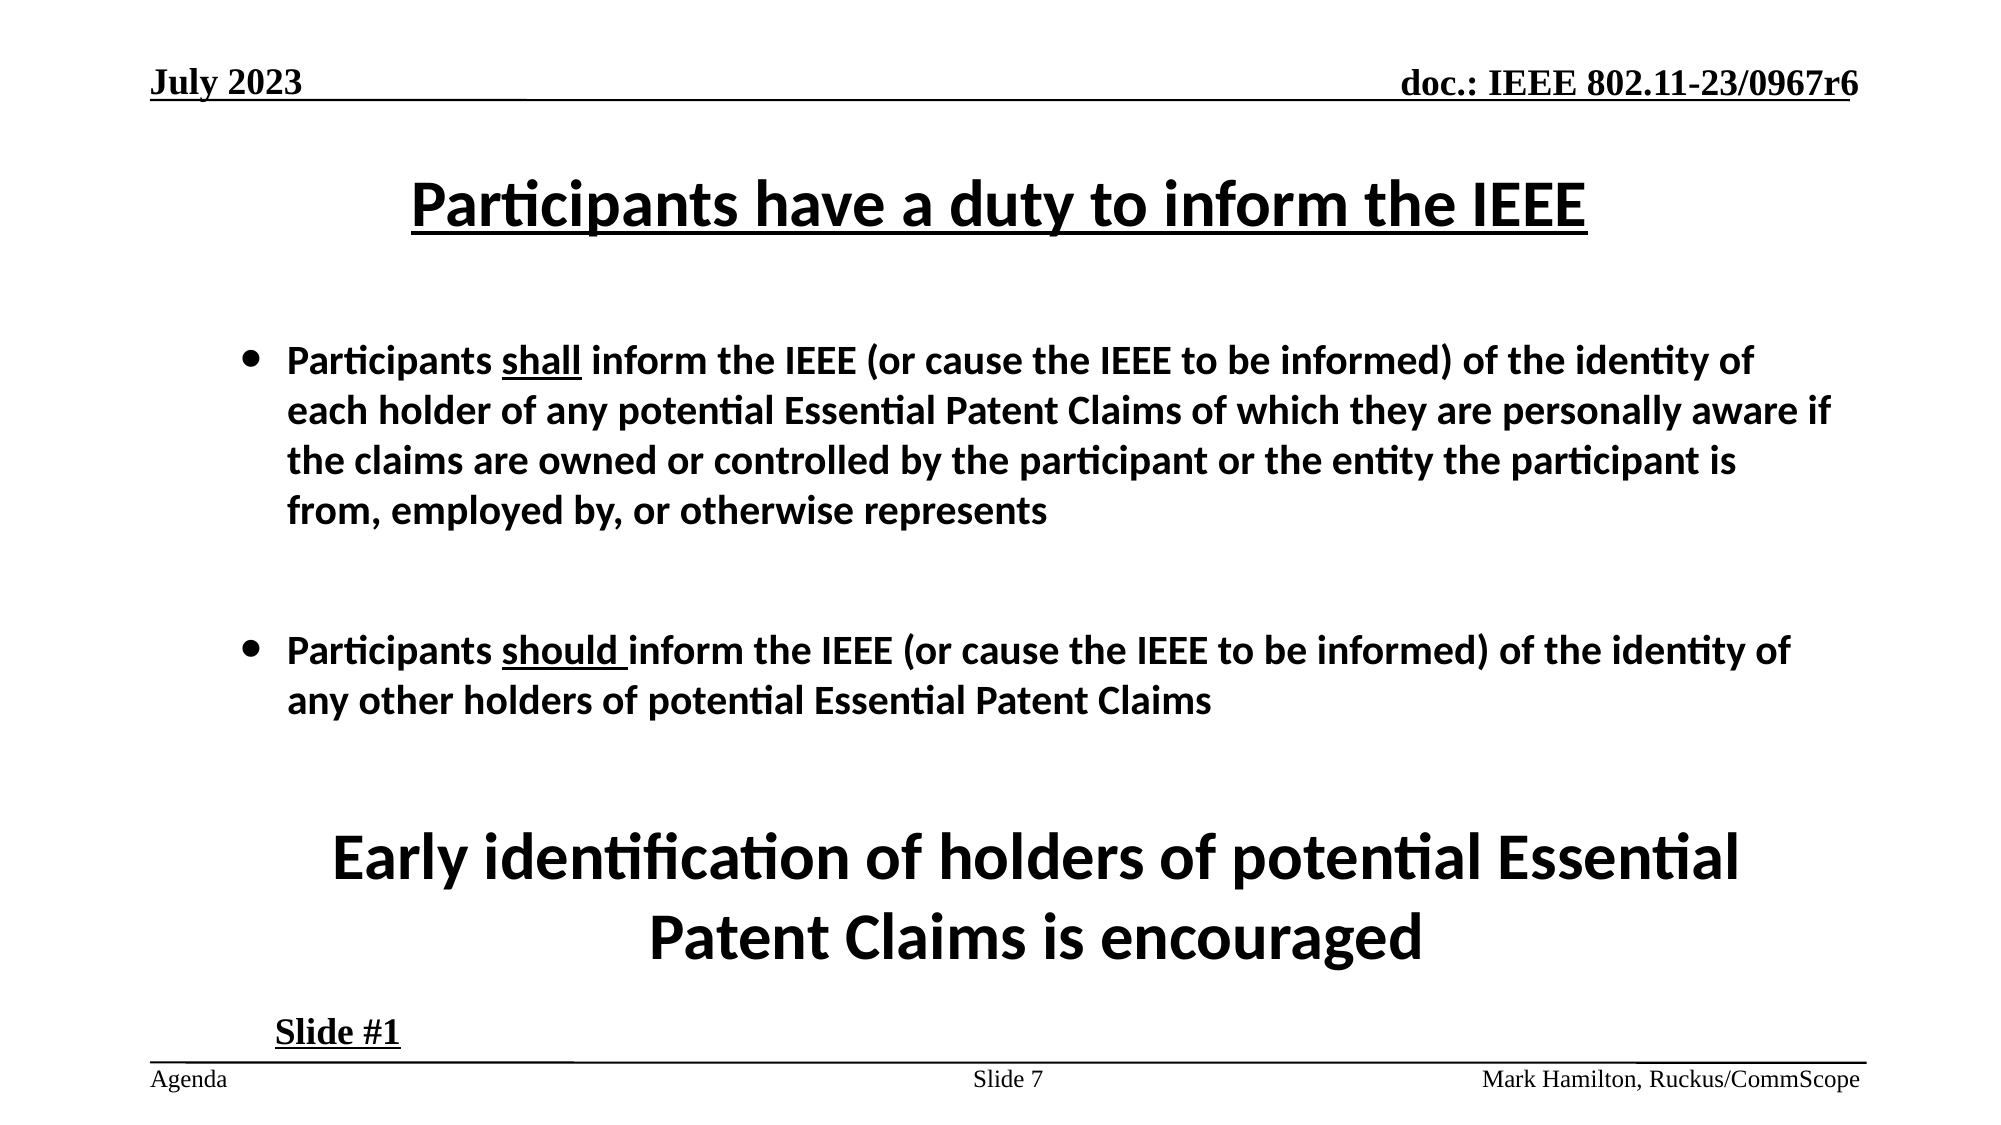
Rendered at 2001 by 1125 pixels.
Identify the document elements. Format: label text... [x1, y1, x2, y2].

title Participants have a duty to inform the IEEE [149, 112, 1850, 288]
text_box Slide #1 [260, 999, 417, 1060]
list Participants shall inform the IEEE (or cause the IEEE to be informed) of the identity of each holder of any potential Essential Patent Claims of which they are personally aware if the claims are owned or controlled by the participant or the entity the participant is from, employed by, or otherwise represents Participants should inform the IEEE (or cause the IEEE to be informed) of the identity of any other holders of potential Essential Patent Claims Early identification of holders of potential Essential Patent Claims is encouraged [149, 324, 1850, 1000]
slide_number Slide 7 [950, 1061, 1067, 1123]
